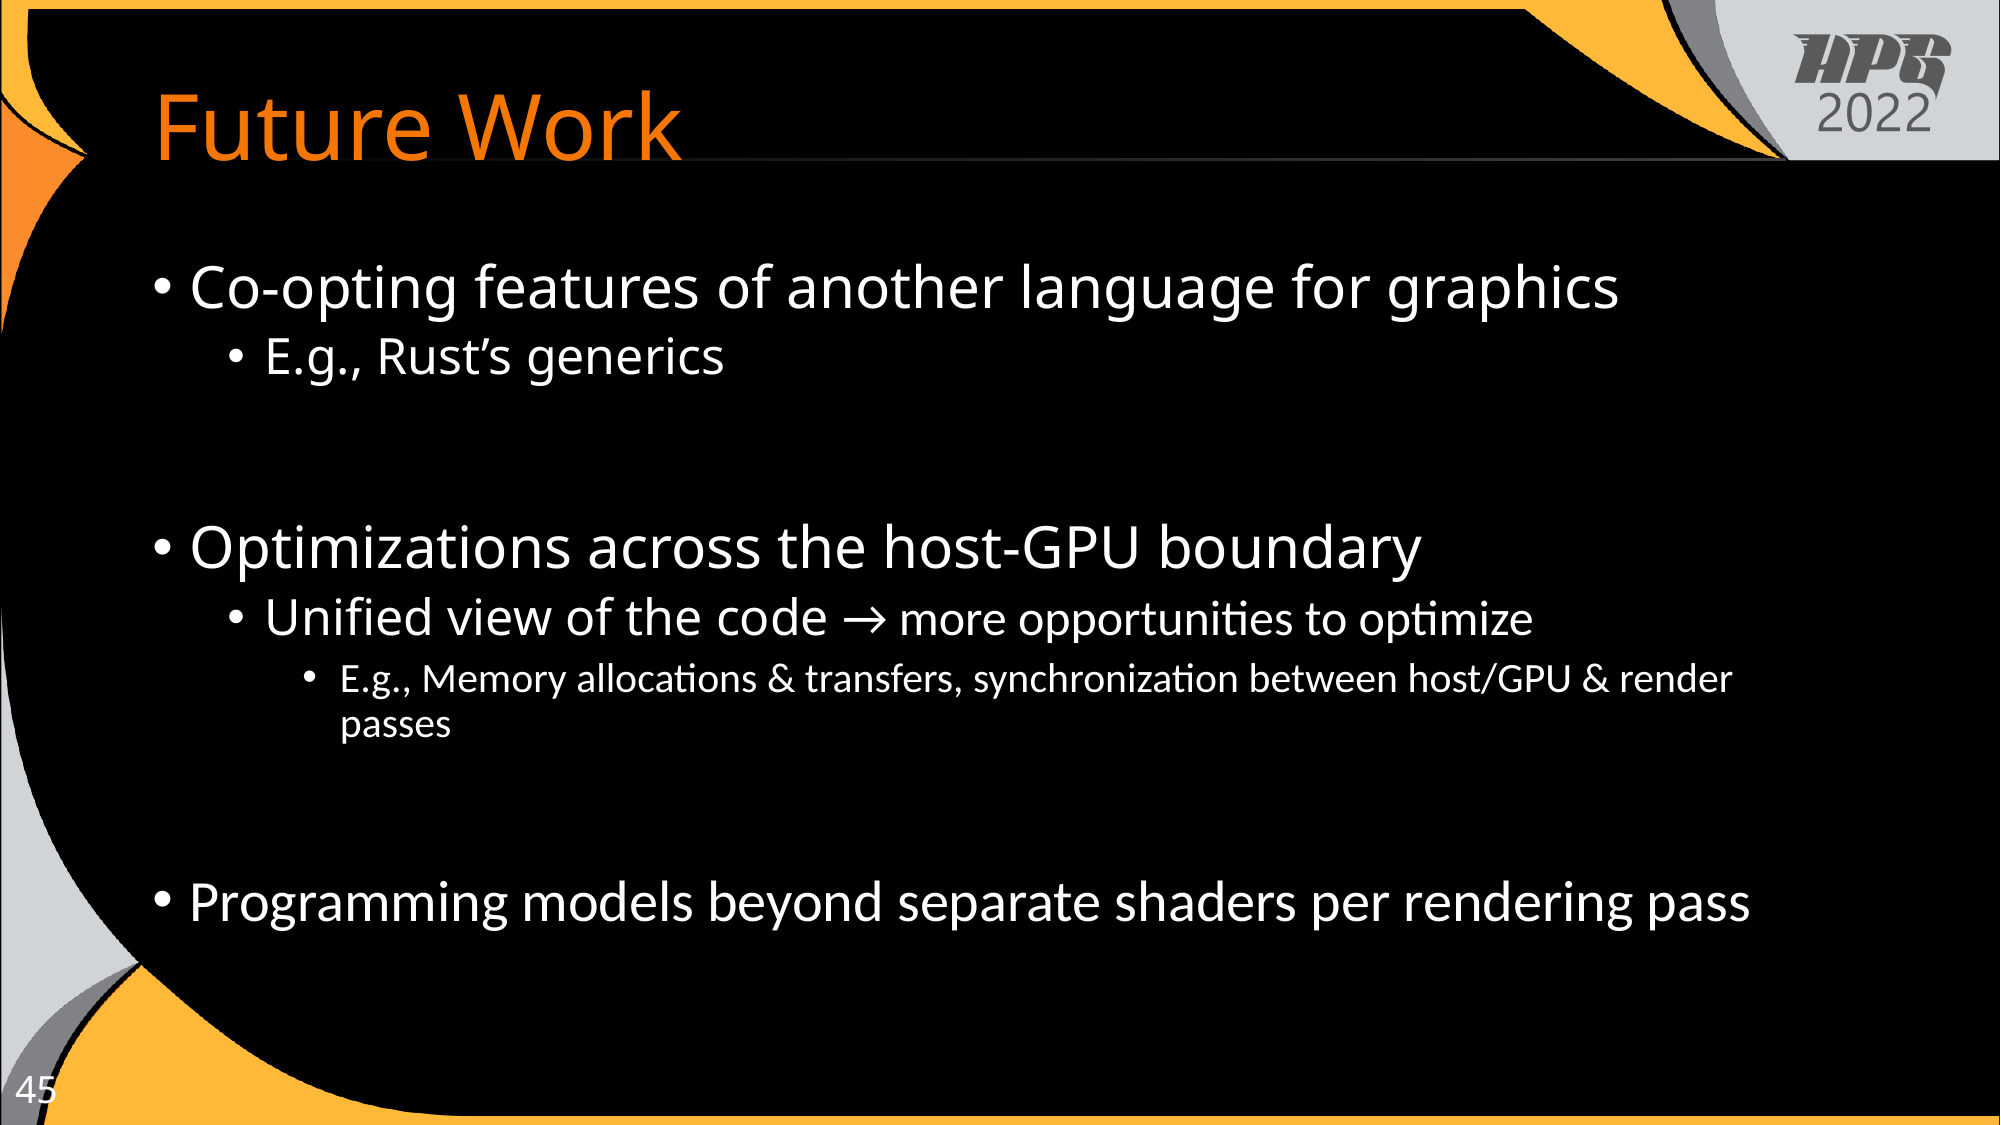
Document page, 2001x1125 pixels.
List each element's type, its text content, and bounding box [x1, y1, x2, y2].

list Co-opting features of another language for graphics E.g., Rust’s generics Optimizations across the host-GPU boundary Unified view of the code → more opportunities to optimize E.g., Memory allocations & transfers, synchronization between host/GPU & render passes Programming models beyond separate shaders per rendering pass [137, 250, 1778, 1014]
picture [0, 0, 2001, 334]
title Future Work [137, 21, 1541, 188]
slide_number 45 [0, 1064, 129, 1125]
picture [0, 606, 2000, 1125]
